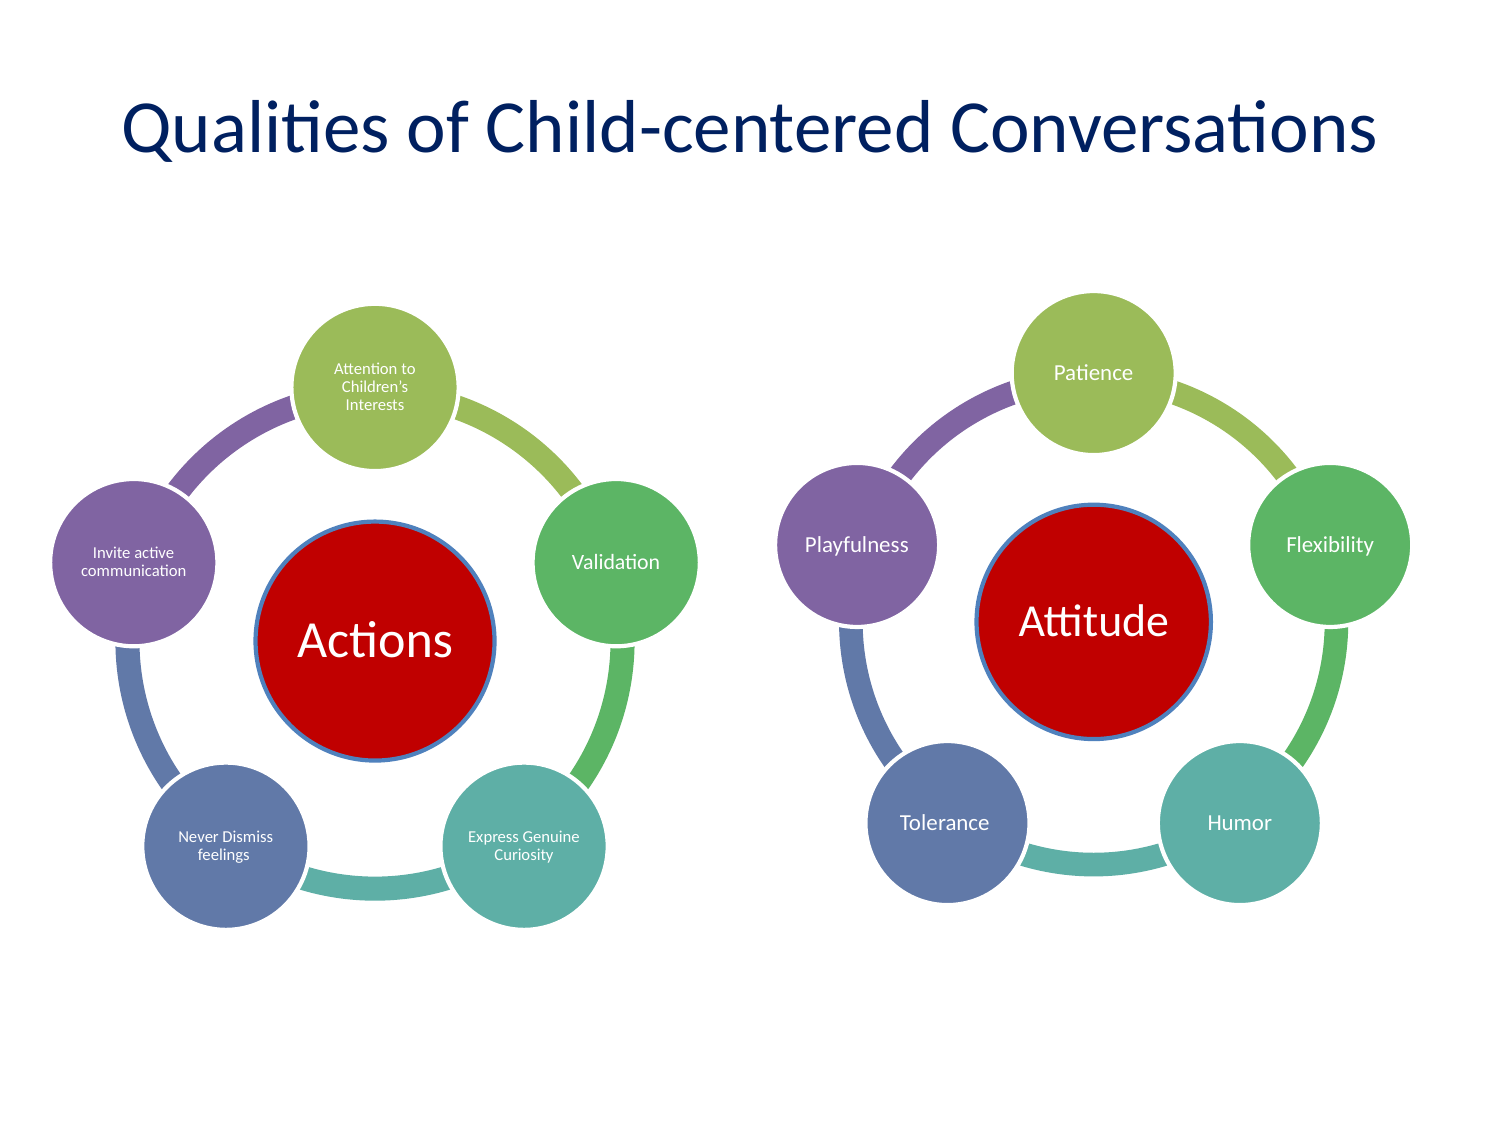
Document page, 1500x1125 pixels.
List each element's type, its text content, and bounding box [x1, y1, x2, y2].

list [49, 199, 701, 1038]
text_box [774, 199, 1413, 1001]
title Qualities of Child-centered Conversations [75, 45, 1425, 200]
